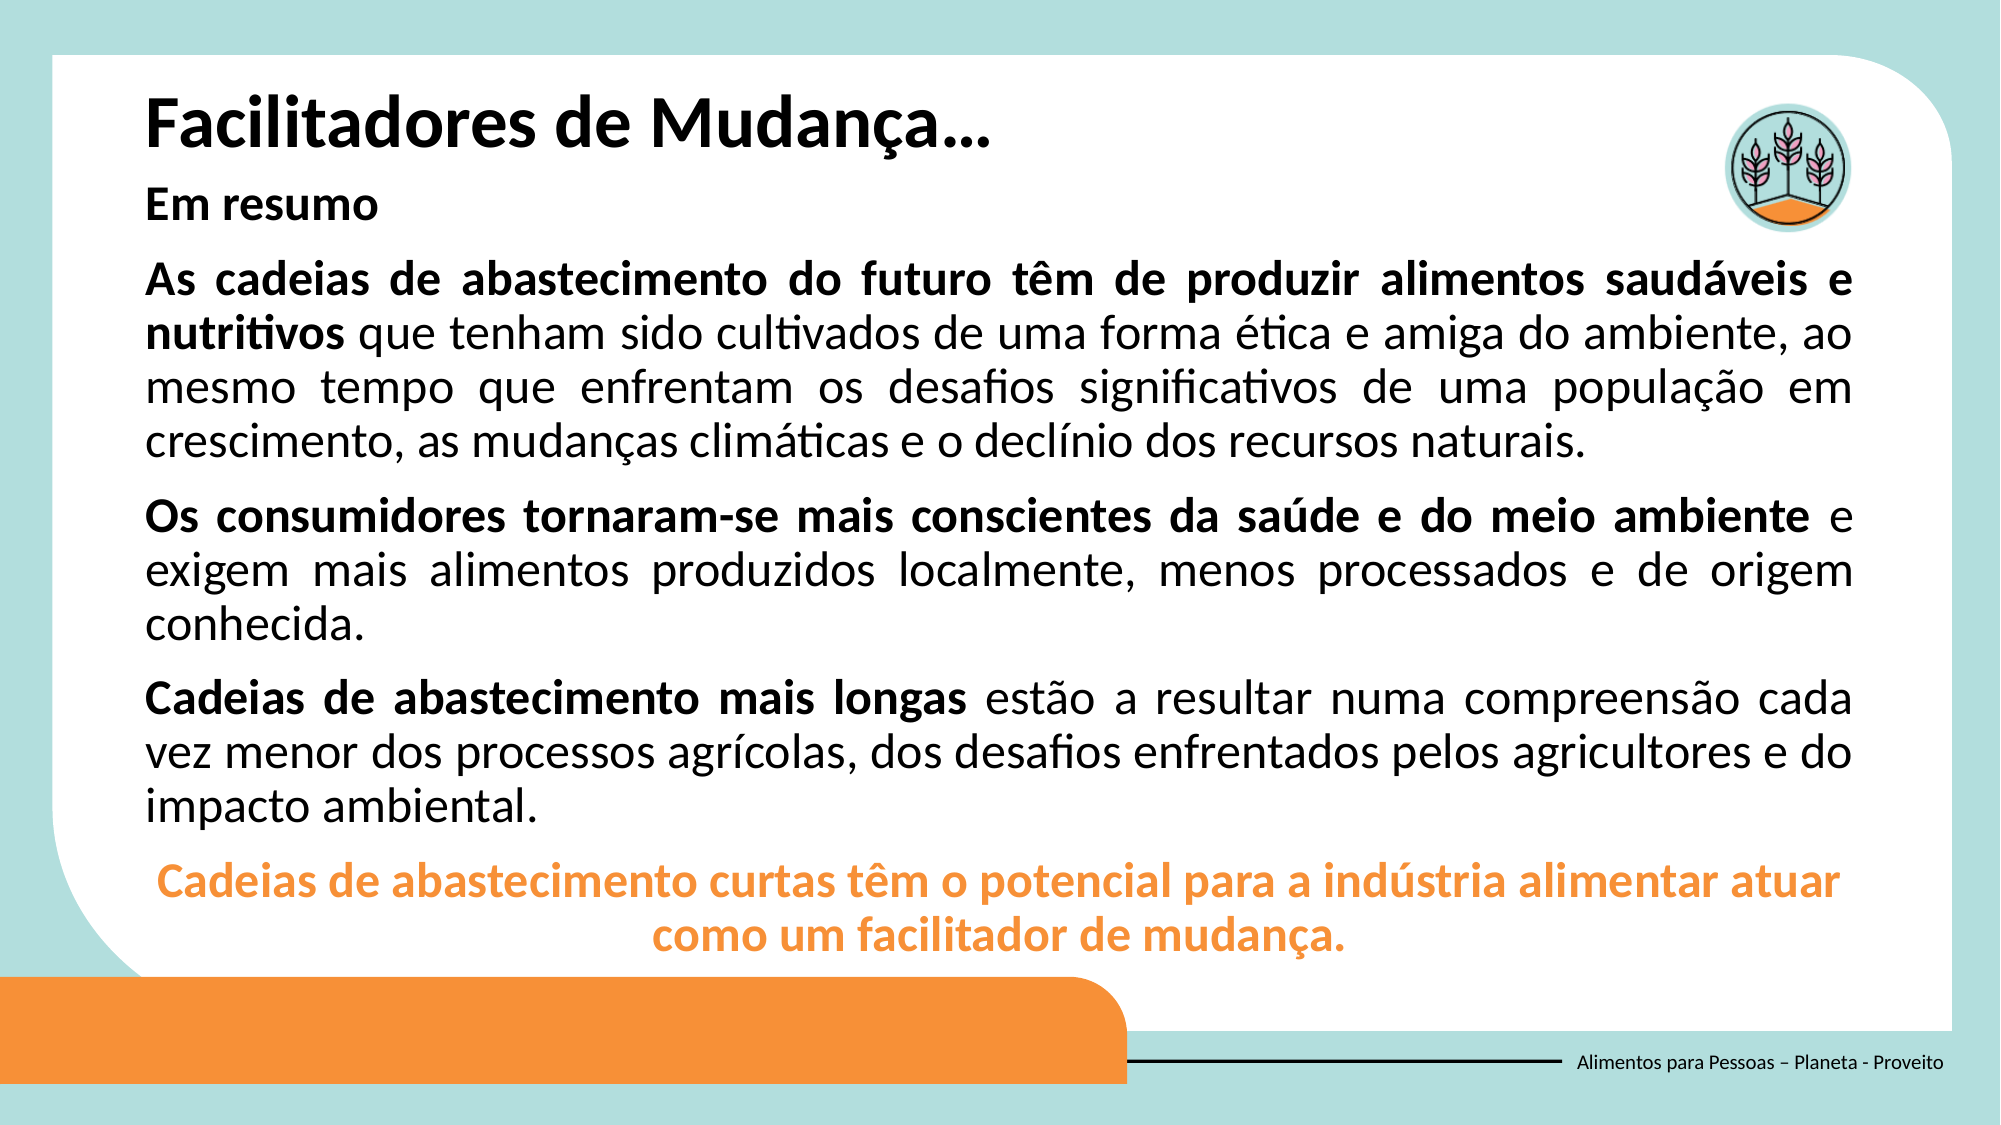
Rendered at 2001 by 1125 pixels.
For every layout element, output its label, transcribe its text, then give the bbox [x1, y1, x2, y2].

list Em resumo As cadeias de abastecimento do futuro têm de produzir alimentos saudáveis ​​e nutritivos que tenham sido cultivados de uma forma ética e amiga do ambiente, ao mesmo tempo que enfrentam os desafios significativos de uma população em crescimento, as mudanças climáticas e o declínio dos recursos naturais. Os consumidores tornaram-se mais conscientes da saúde e do meio ambiente e exigem mais alimentos produzidos localmente, menos processados ​​e de origem conhecida. Cadeias de abastecimento mais longas estão a resultar numa compreensão cada vez menor dos processos agrícolas, dos desafios enfrentados pelos agricultores e do impacto ambiental. Cadeias de abastecimento curtas têm o potencial para a indústria alimentar atuar como um facilitador de mudança. [130, 208, 1869, 802]
picture [1704, 90, 1870, 250]
list Facilitadores de Mudança… [130, 75, 1869, 208]
